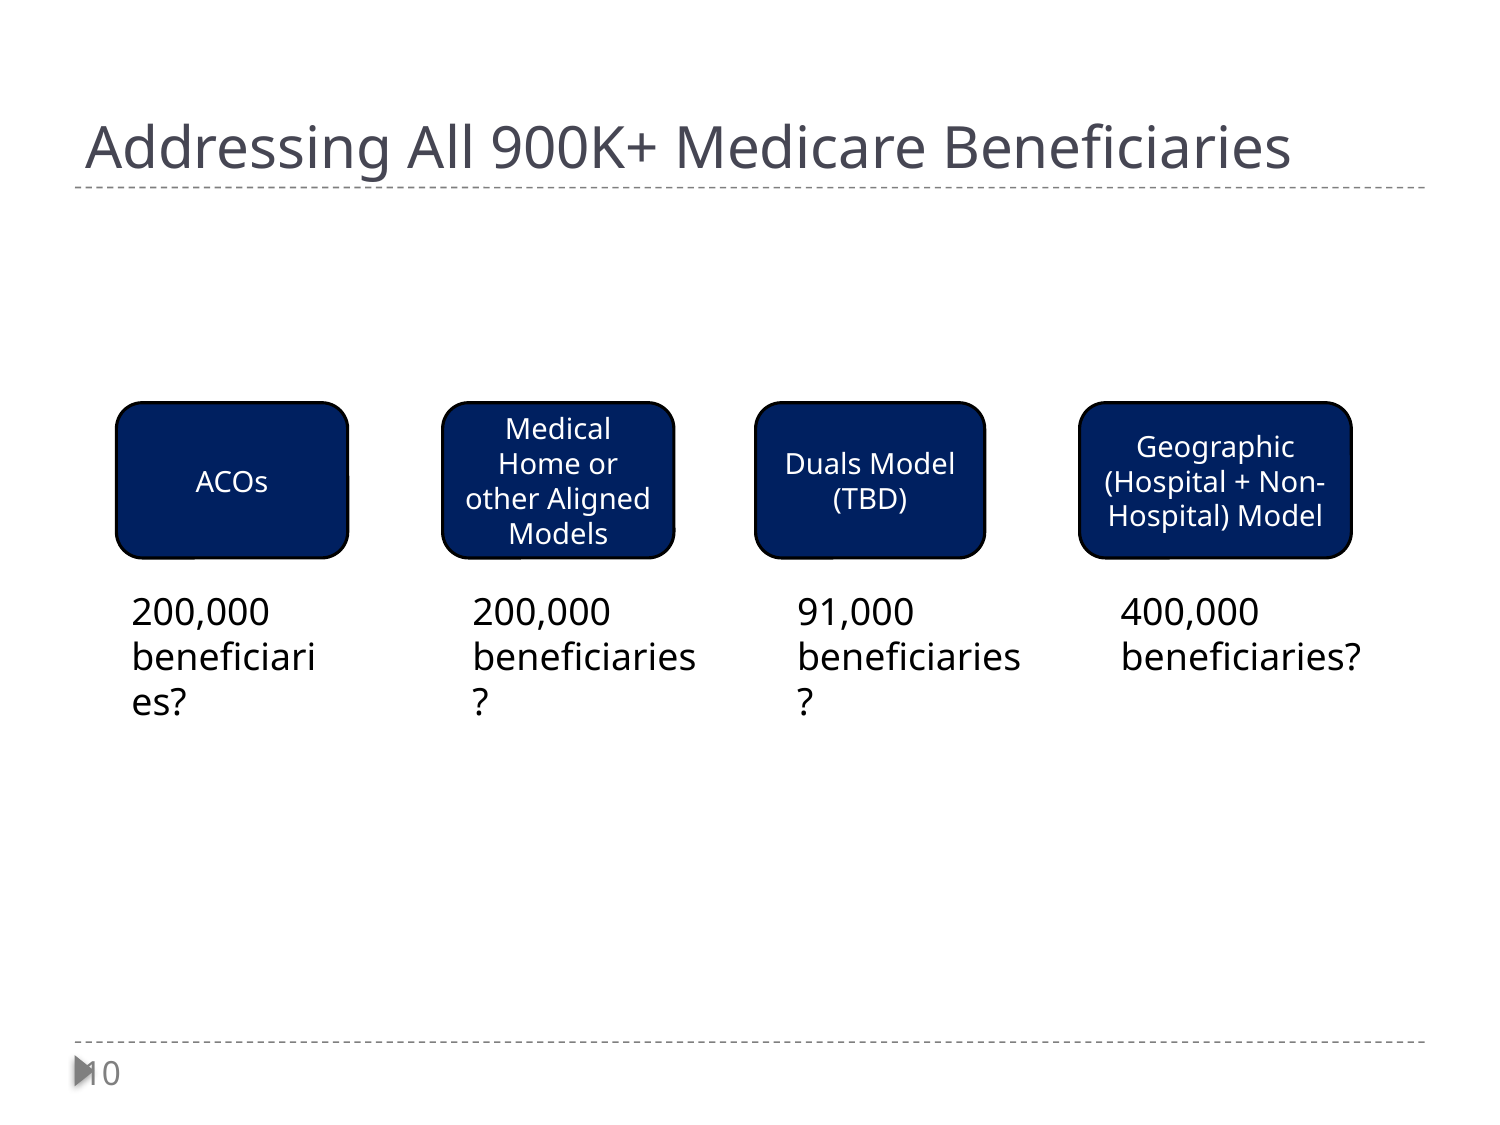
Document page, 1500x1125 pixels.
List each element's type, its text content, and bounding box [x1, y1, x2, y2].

text_box 400,000 beneficiaries? [1105, 580, 1383, 686]
text_box 200,000 beneficiaries? [457, 580, 717, 731]
text_box Geographic (Hospital + Non-Hospital) Model [1078, 401, 1353, 560]
text_box 200,000 beneficiaries? [116, 580, 348, 731]
text_box [96, 715, 1306, 1125]
text_box Medical Home or other Aligned Models [441, 401, 676, 560]
text_box Duals Model (TBD) [754, 401, 987, 560]
text_box ACOs [114, 401, 350, 560]
text_box 91,000 beneficiaries? [782, 580, 1040, 731]
title Addressing All 900K+ Medicare Beneficiaries [70, 24, 1421, 188]
